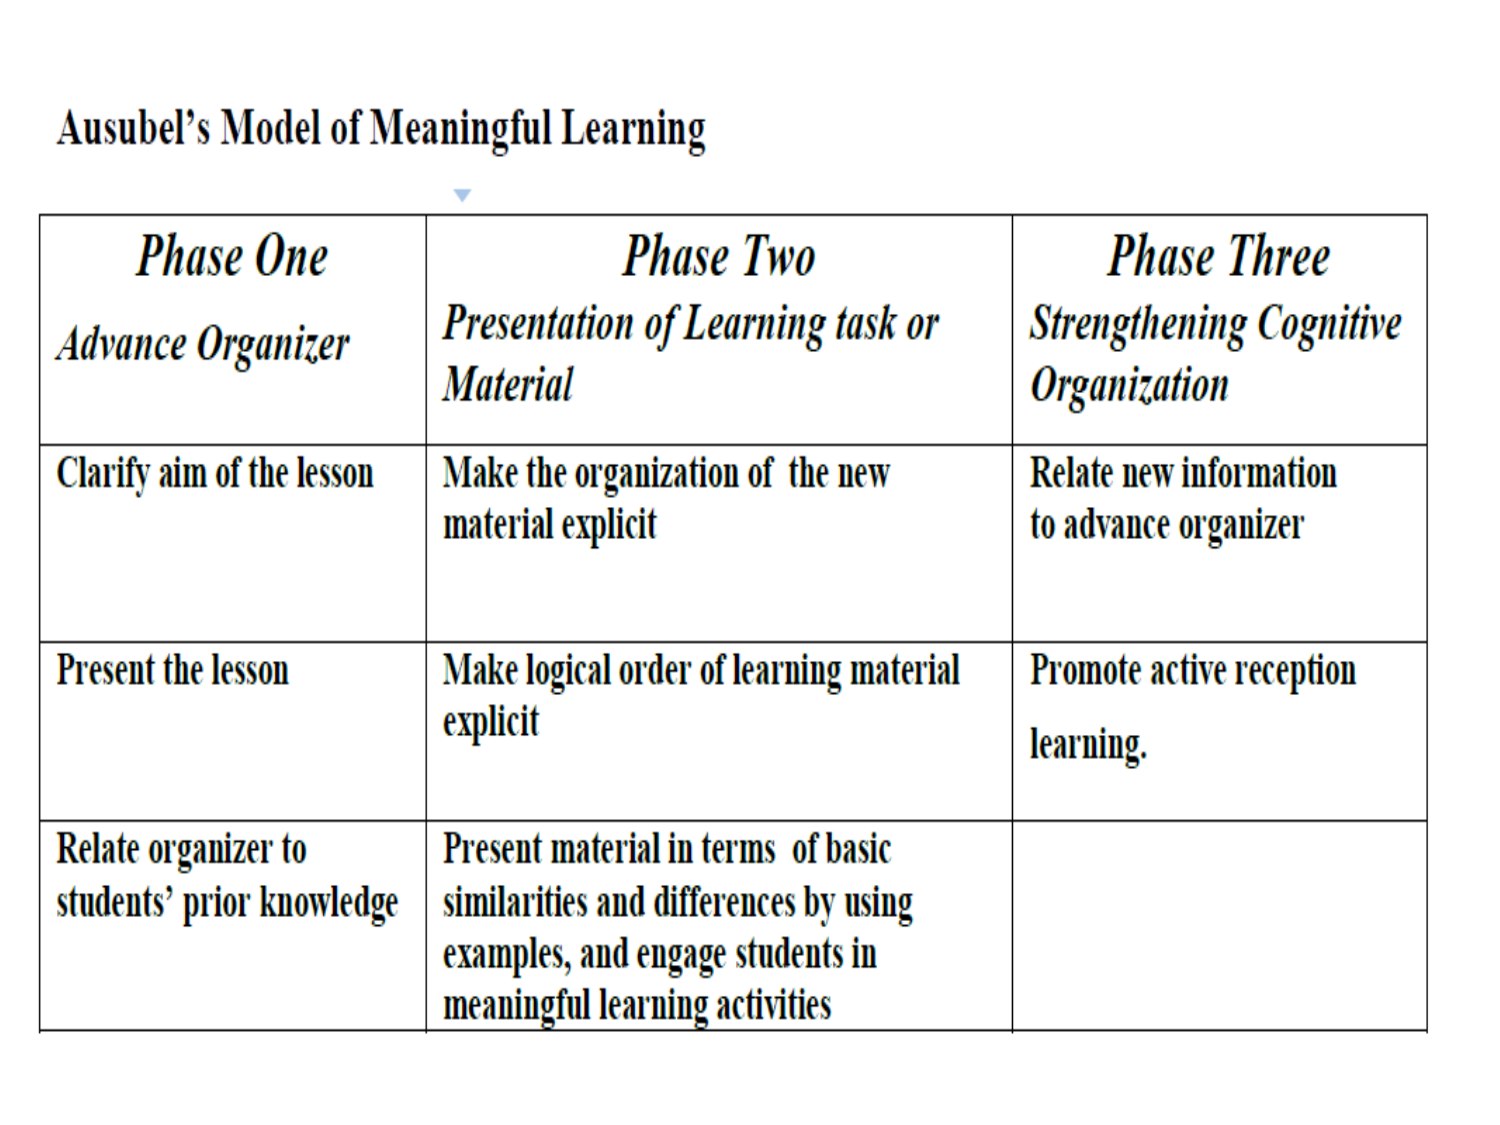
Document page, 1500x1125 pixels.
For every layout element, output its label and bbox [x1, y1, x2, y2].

picture [4, 87, 1459, 1076]
